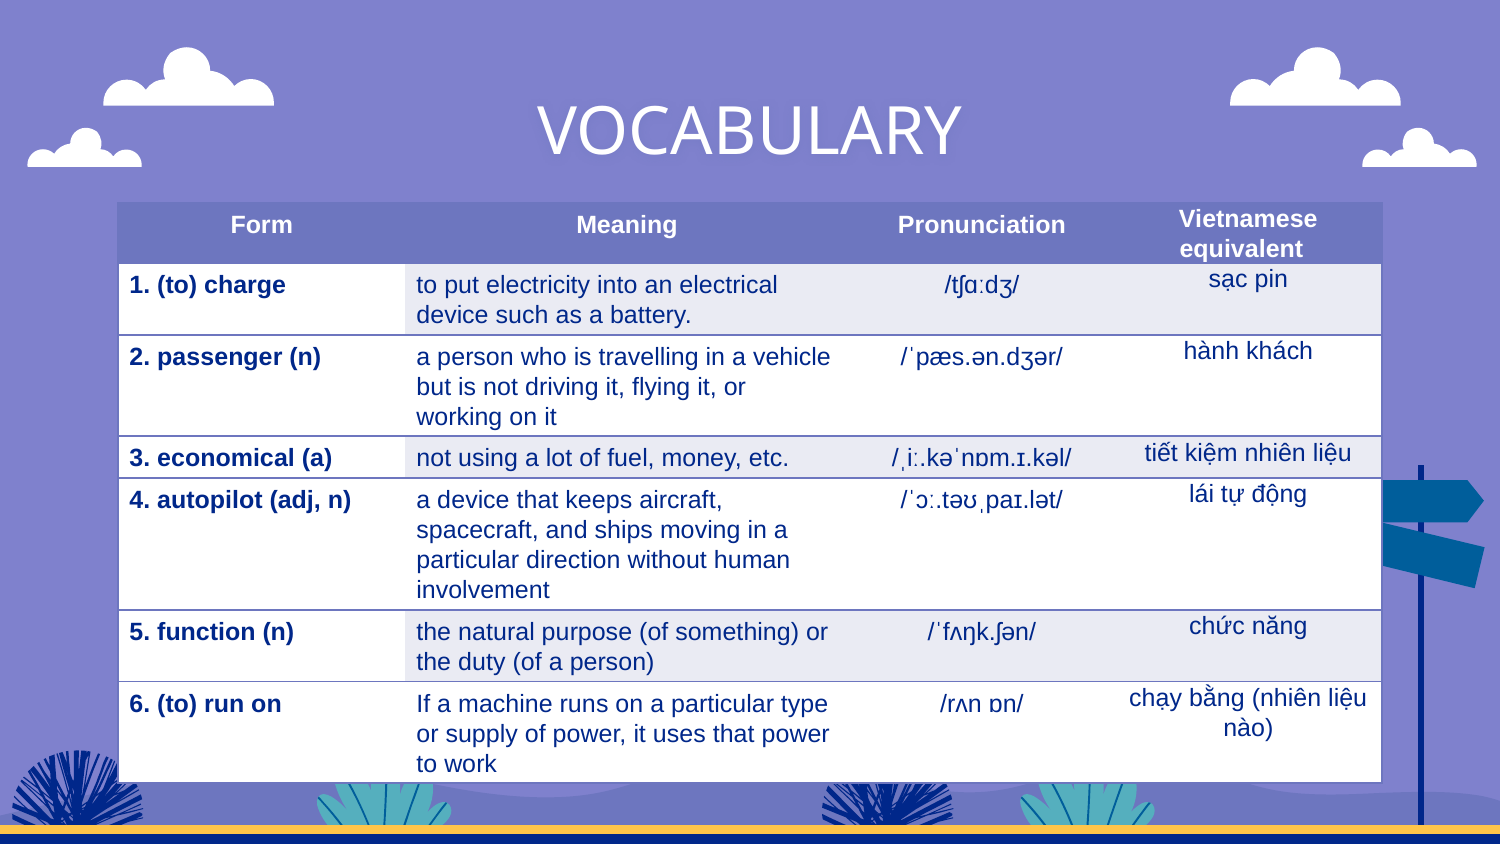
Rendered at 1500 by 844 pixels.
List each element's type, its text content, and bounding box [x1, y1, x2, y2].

table_header Pronunciation [849, 204, 1115, 262]
title VOCABULARY [118, 72, 1382, 167]
table_cell 6. (to) run on [119, 682, 405, 782]
table_cell to put electricity into an electrical device such as a battery. [405, 264, 849, 334]
table_cell a device that keeps aircraft, spacecraft, and ships moving in a particular direction without human involvement [405, 479, 849, 609]
table_header Vietnamese equivalent [1115, 204, 1381, 262]
table_cell a person who is travelling in a vehicle but is not driving it, flying it, or working on it [405, 336, 849, 435]
table_cell tiết kiệm nhiên liệu [1115, 437, 1381, 477]
table_cell /tʃɑːdʒ/ [849, 264, 1115, 334]
table_cell /ˈpæs.ən.dʒər/ [849, 336, 1115, 435]
table_cell 2. passenger (n) [119, 336, 405, 435]
table_cell the natural purpose (of something) or the duty (of a person) [405, 611, 849, 681]
table_cell 4. autopilot (adj, n) [119, 479, 405, 609]
table_cell /ˈɔː.təʊˌpaɪ.lət/ [849, 479, 1115, 609]
table_header Form [119, 204, 405, 262]
table_cell If a machine runs on a particular type or supply of power, it uses that power to work [405, 682, 849, 782]
table_cell /ˌiː.kəˈnɒm.ɪ.kəl/ [849, 437, 1115, 477]
table_cell hành khách [1115, 336, 1381, 435]
table_cell 3. economical (a) [119, 437, 405, 477]
table_cell not using a lot of fuel, money, etc. [405, 437, 849, 477]
table_cell lái tự động [1115, 479, 1381, 609]
table_header Meaning [405, 204, 849, 262]
table_cell chức năng [1115, 611, 1381, 681]
table_cell 5. function (n) [119, 611, 405, 681]
table_cell sạc pin [1115, 264, 1381, 334]
table_cell /ˈfʌŋk.ʃən/ [849, 611, 1115, 681]
table_cell chạy bằng (nhiên liệu nào) [1115, 682, 1381, 782]
table_cell /rʌn ɒn/ [849, 682, 1115, 782]
table_cell 1. (to) charge [119, 264, 405, 334]
